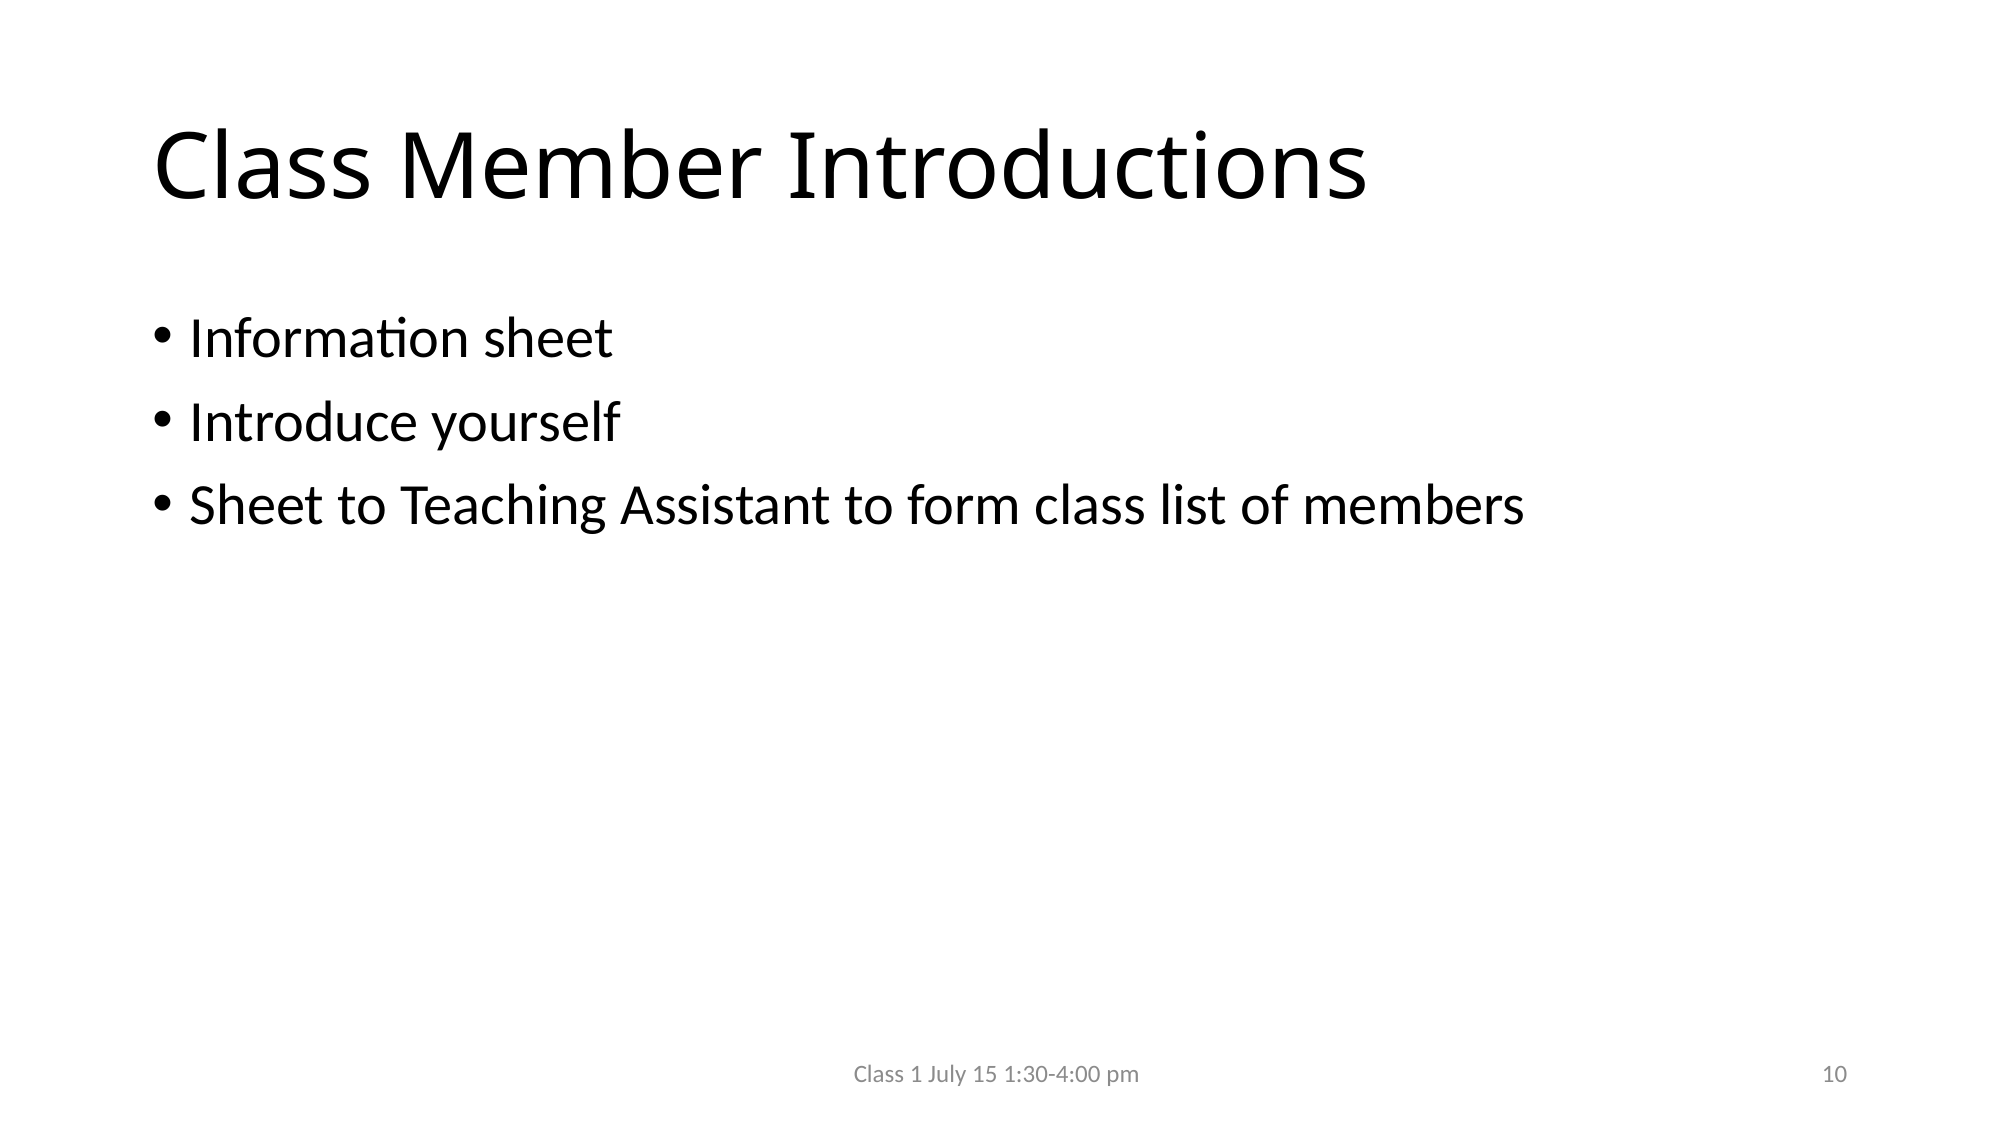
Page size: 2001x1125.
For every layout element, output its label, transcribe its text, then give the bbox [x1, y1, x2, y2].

title Class Member Introductions [137, 59, 1863, 278]
list Information sheet Introduce yourself Sheet to Teaching Assistant to form class list of members [137, 299, 1863, 1014]
slide_number 10 [1412, 1042, 1863, 1103]
footer Class 1 July 15 1:30-4:00 pm [662, 1042, 1338, 1103]
